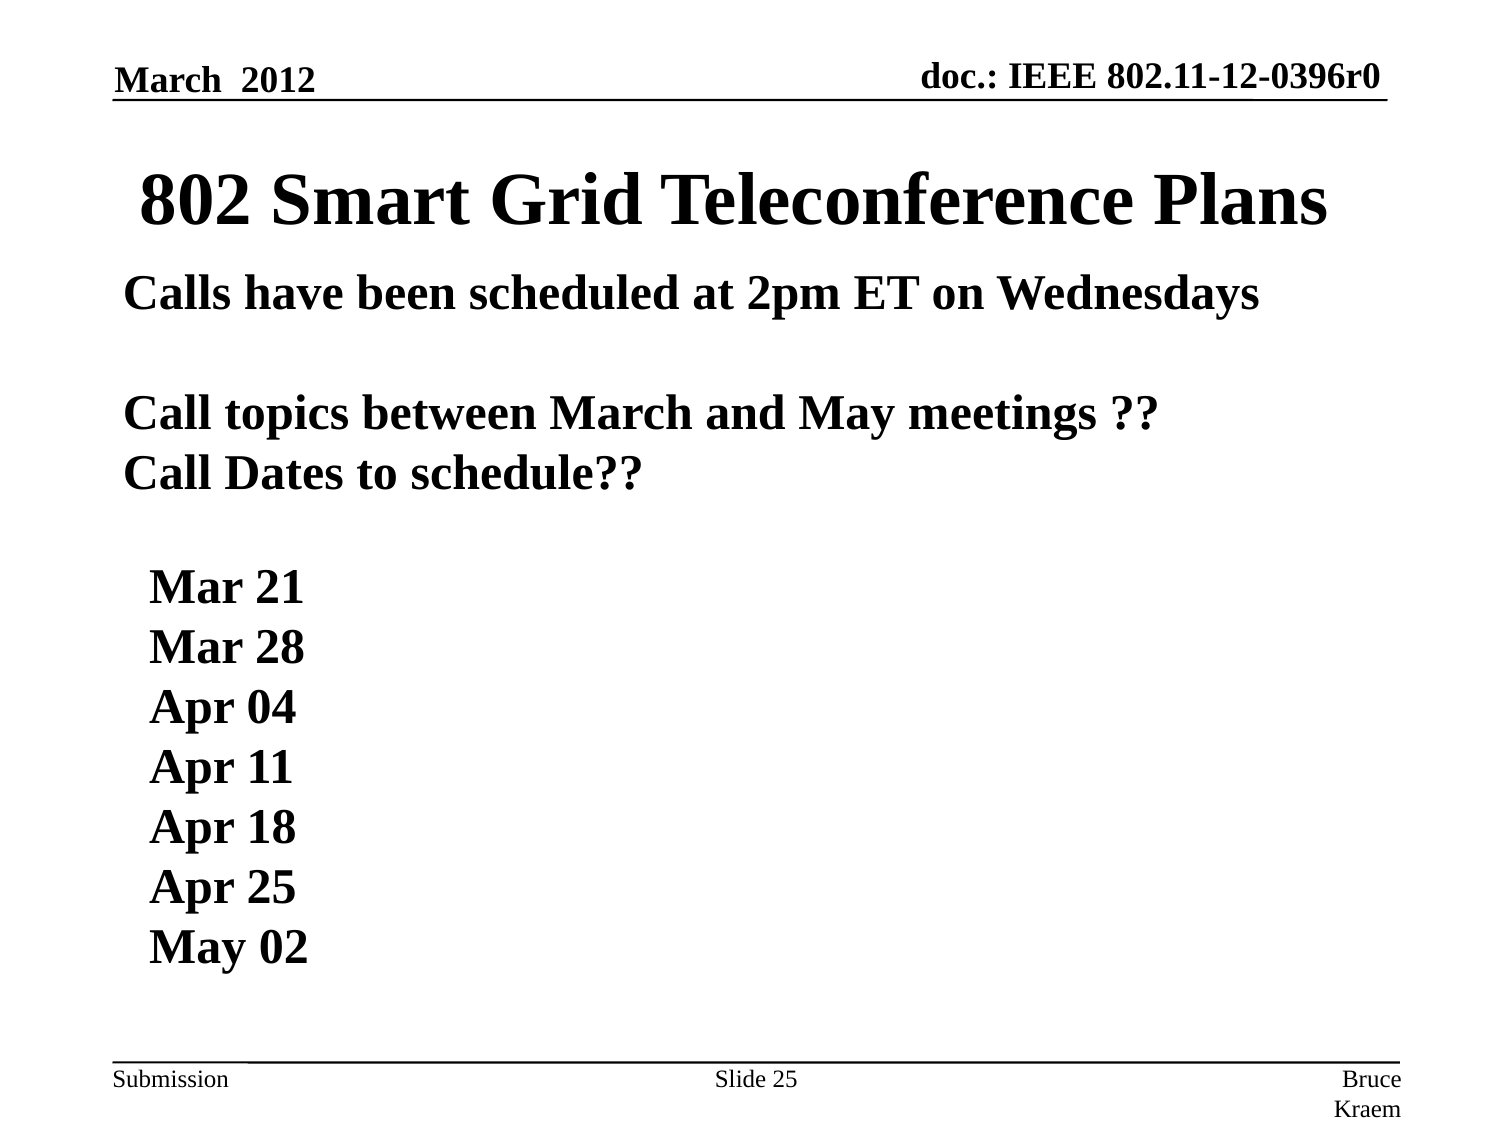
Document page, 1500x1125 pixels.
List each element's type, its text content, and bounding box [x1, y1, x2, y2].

footer Bruce Kraemer, Marvell [1325, 1062, 1402, 1093]
slide_number Slide 25 [712, 1062, 800, 1093]
text_box Calls have been scheduled at 2pm ET on Wednesdays Call topics between March and May meetings ?? Call Dates to schedule?? [108, 252, 1276, 508]
list 802 Smart Grid Teleconference Plans [96, 155, 1373, 248]
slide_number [114, 54, 335, 100]
text_box Mar 21 Mar 28 Apr 04 Apr 11 Apr 18 Apr 25 May 02 [134, 545, 333, 981]
